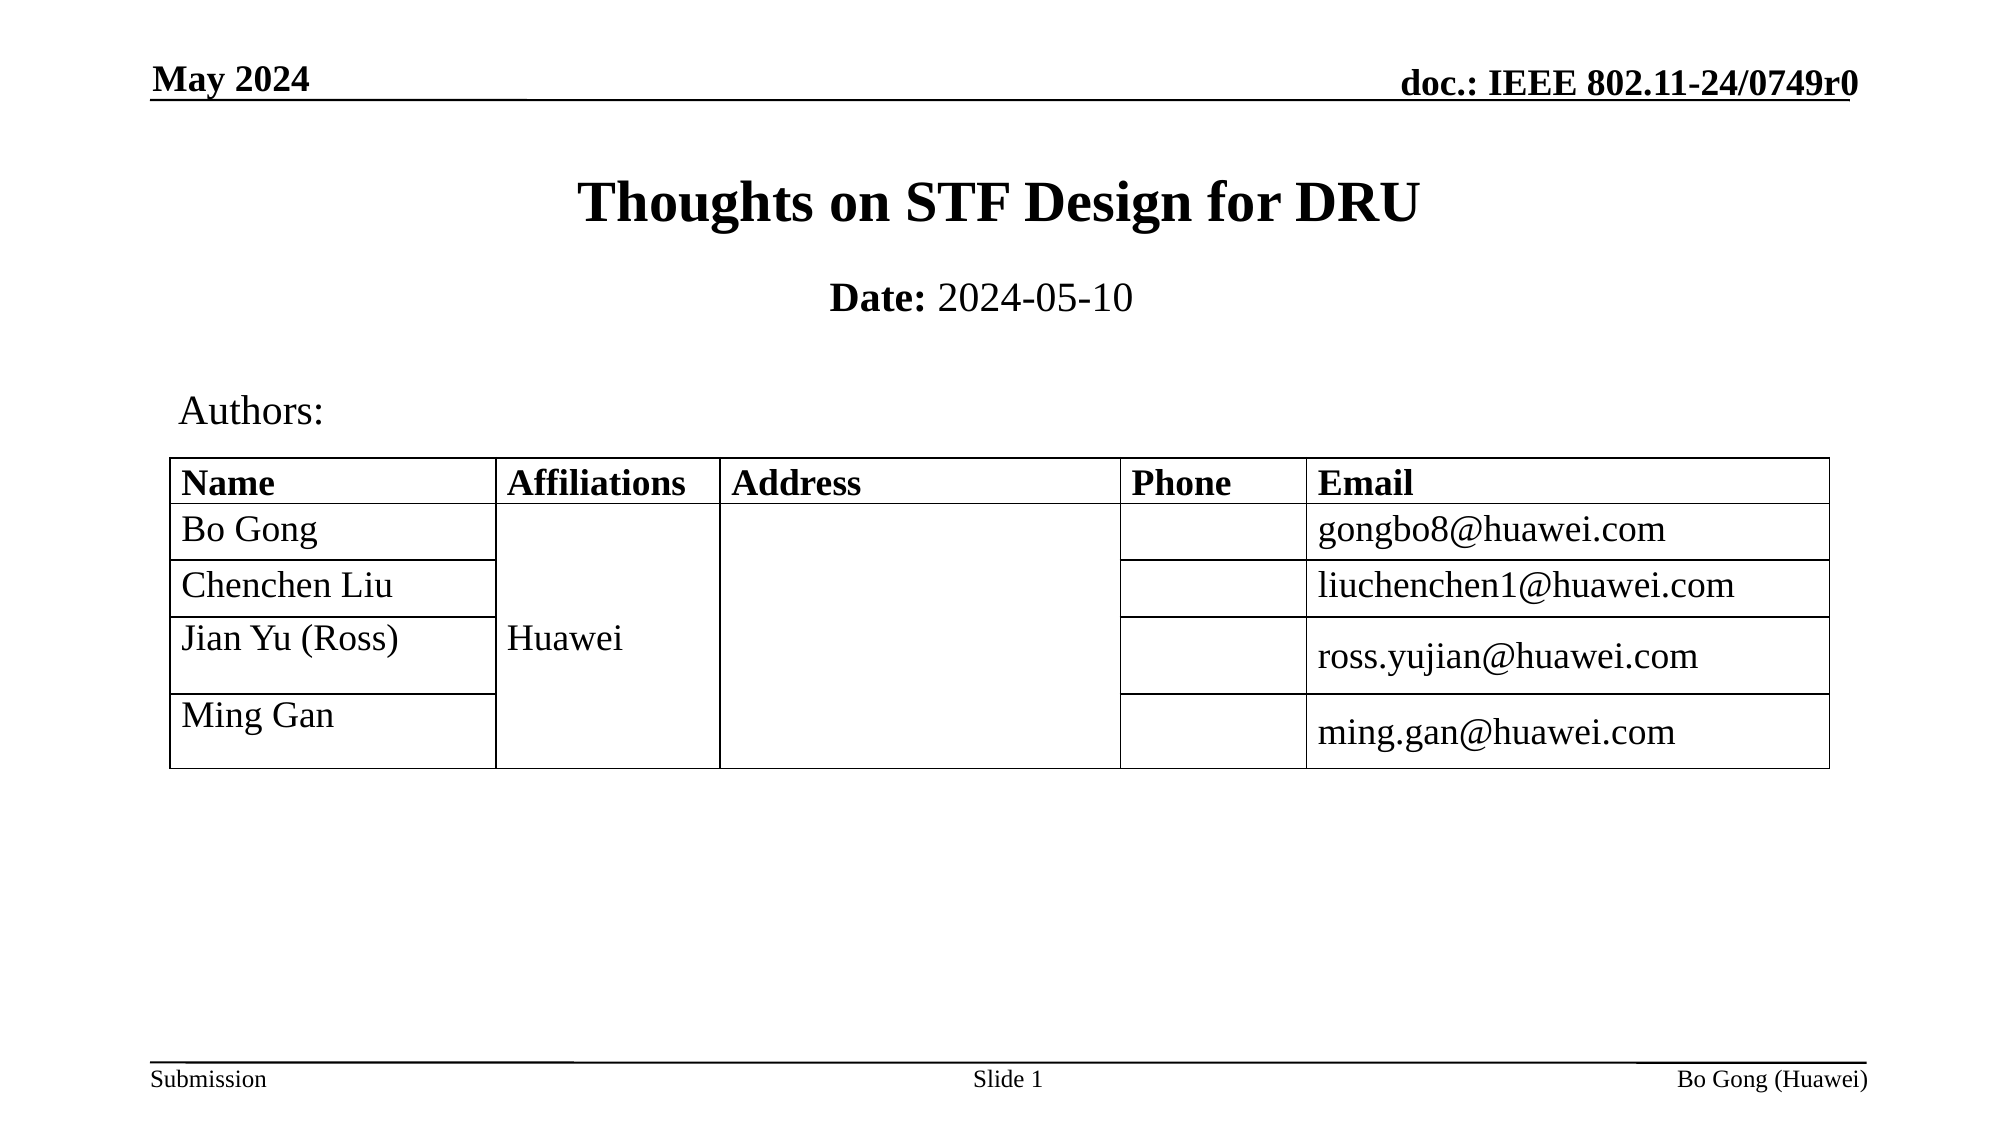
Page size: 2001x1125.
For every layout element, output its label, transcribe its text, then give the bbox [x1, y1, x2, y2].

text_box Authors: [162, 374, 401, 438]
table_cell [721, 504, 1120, 768]
table_cell Ming Gan [171, 695, 495, 768]
table_cell [1121, 618, 1306, 693]
table_cell liuchenchen1@huawei.com [1307, 561, 1829, 616]
table_cell [1121, 561, 1306, 616]
table_header Affiliations [497, 459, 719, 503]
title Thoughts on STF Design for DRU [149, 76, 1851, 319]
table_header Name [171, 459, 495, 503]
footer Bo Gong (Huawei) [1171, 1061, 1869, 1093]
table_header Address [721, 459, 1120, 503]
table_cell Jian Yu (Ross) [171, 618, 495, 693]
table_cell [1121, 695, 1306, 768]
table_cell Huawei [497, 504, 719, 768]
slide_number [152, 54, 563, 100]
table_cell ross.yujian@huawei.com [1307, 618, 1829, 693]
table_cell Chenchen Liu [171, 561, 495, 616]
subtitle Date: 2024-05-10 [281, 261, 1682, 341]
table_header Phone [1121, 459, 1306, 503]
table_cell Bo Gong [171, 504, 495, 559]
table_header Email [1307, 459, 1829, 503]
table_cell gongbo8@huawei.com [1307, 504, 1829, 559]
table_cell ming.gan@huawei.com [1307, 695, 1829, 768]
slide_number Slide 1 [950, 1061, 1067, 1123]
table_cell [1121, 504, 1306, 559]
